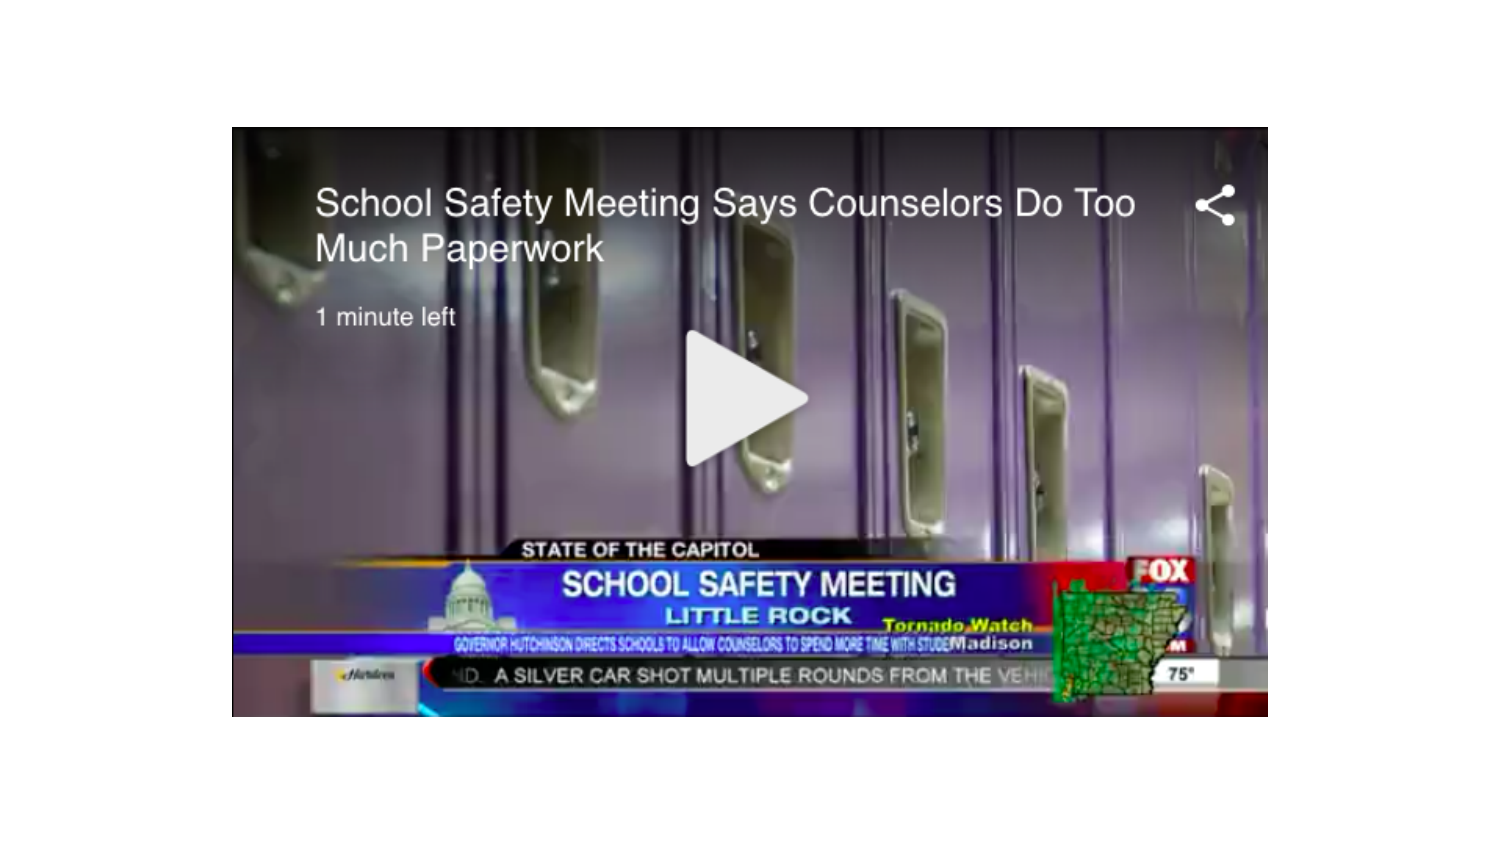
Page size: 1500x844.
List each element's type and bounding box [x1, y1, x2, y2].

picture [232, 127, 1268, 717]
